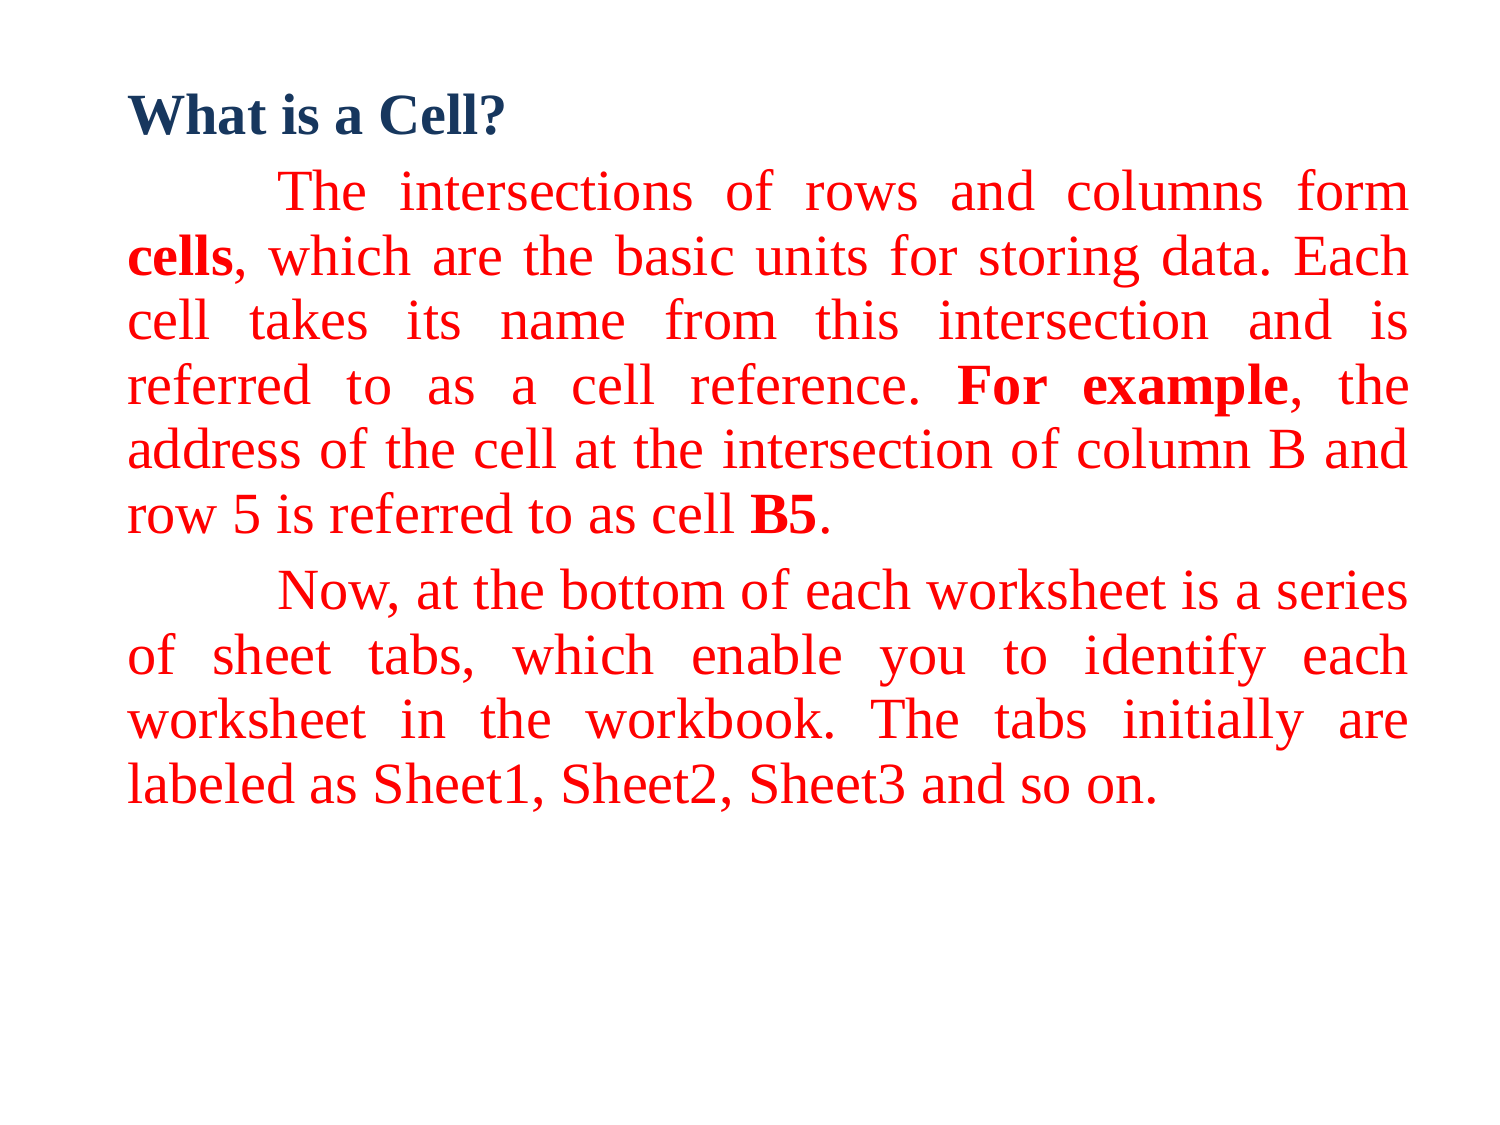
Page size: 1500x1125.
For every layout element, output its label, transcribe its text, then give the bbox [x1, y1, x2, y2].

text_box What is a Cell? The intersections of rows and columns form cells, which are the basic units for storing data. Each cell takes its name from this intersection and is referred to as a cell reference. For example, the address of the cell at the intersection of column B and row 5 is referred to as cell B5. Now, at the bottom of each worksheet is a series of sheet tabs, which enable you to identify each worksheet in the workbook. The tabs initially are labeled as Sheet1, Sheet2, Sheet3 and so on. [112, 74, 1425, 1038]
